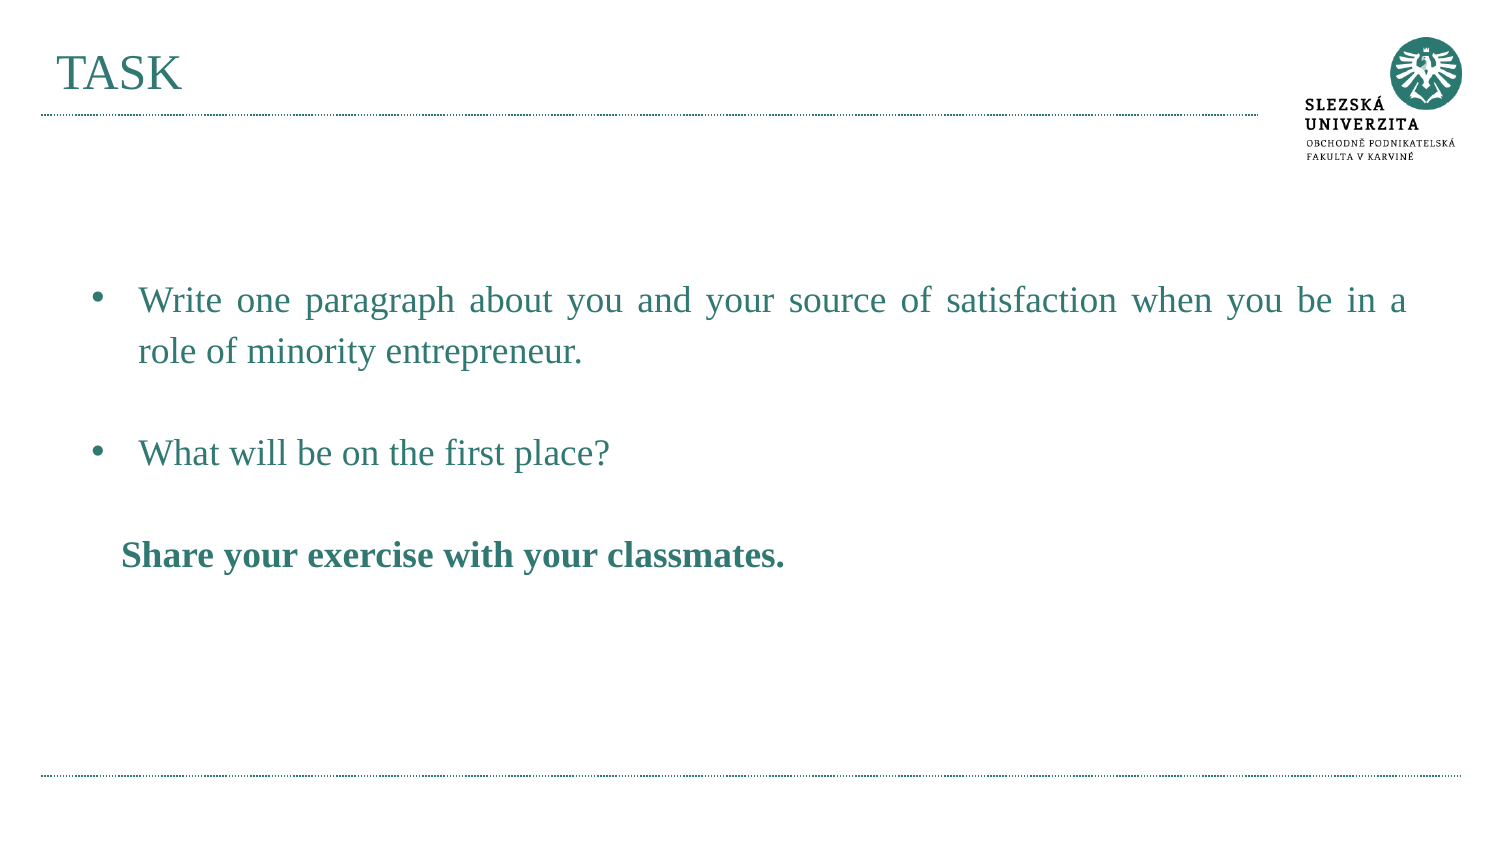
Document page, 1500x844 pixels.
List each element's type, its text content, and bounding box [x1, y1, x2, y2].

title TASK [41, 32, 786, 116]
text_box Write one paragraph about you and your source of satisfaction when you be in a role of minority entrepreneur. What will be on the first place? Share your exercise with your classmates. [76, 260, 1424, 582]
picture [1305, 37, 1462, 160]
